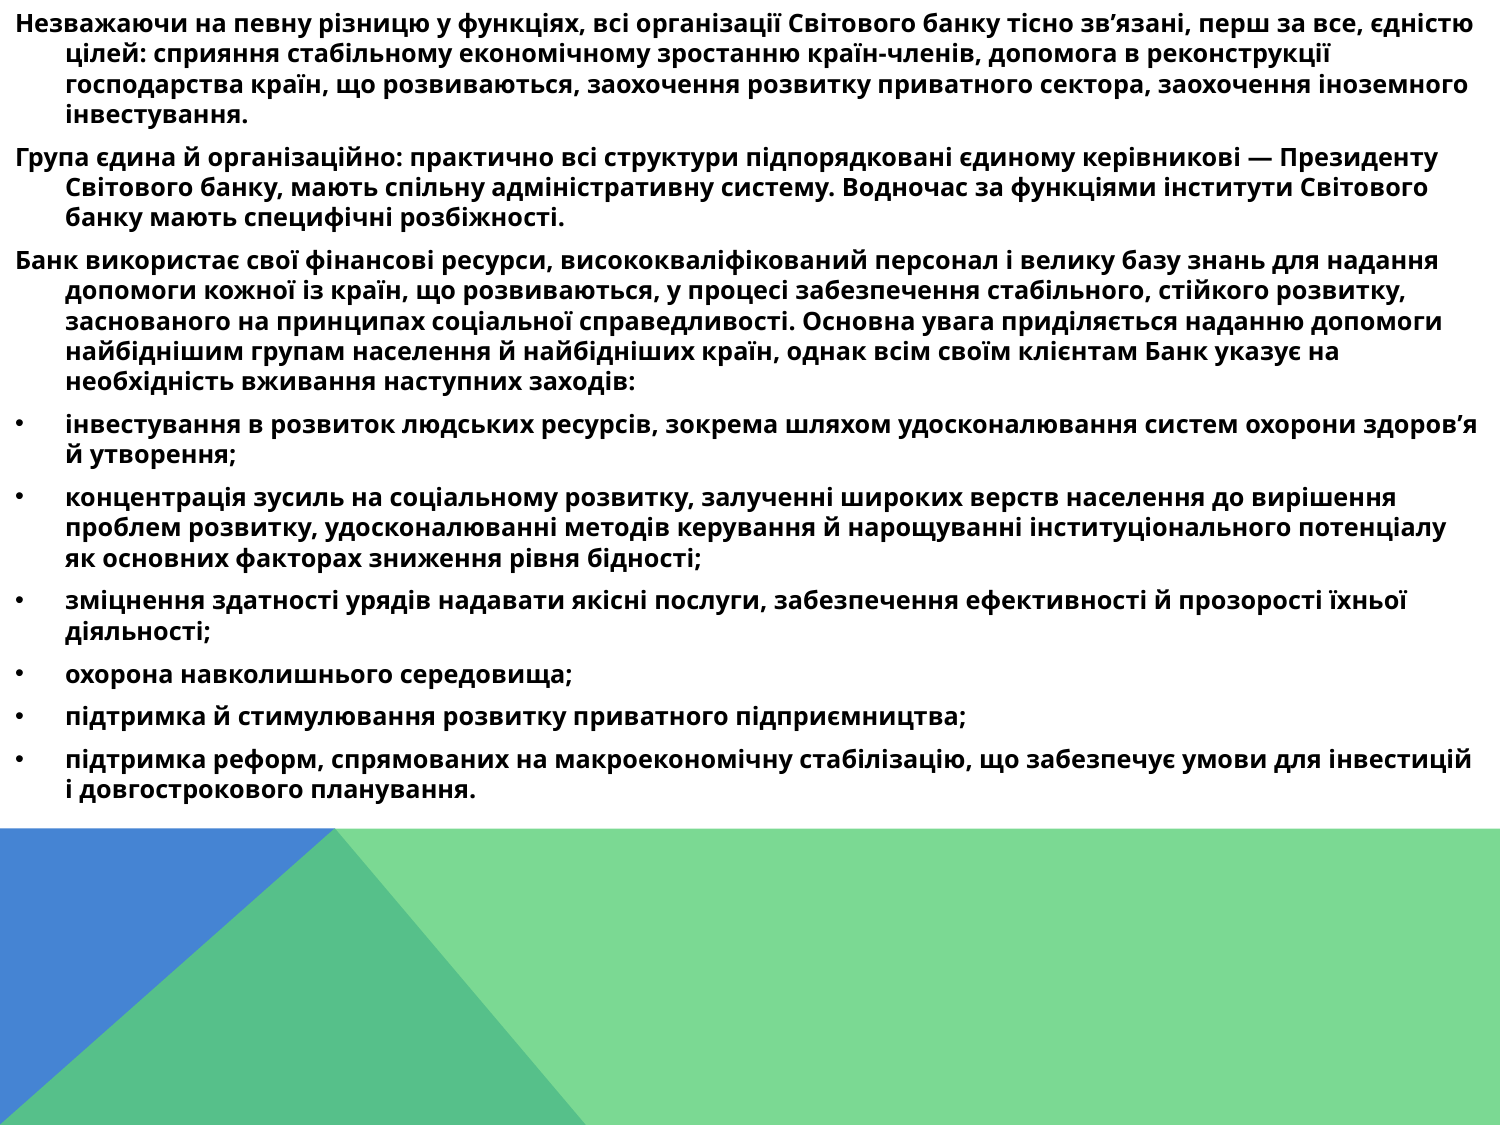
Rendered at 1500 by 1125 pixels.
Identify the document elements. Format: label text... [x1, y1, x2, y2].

list Незважаючи на певну різницю у функціях, всі організації Світового банку тісно зв’язані, перш за все, єдністю цілей: сприяння стабільному економічному зростанню країн-членів, допомога в реконструкції господарства країн, що розвиваються, заохочення розвитку приватного сектора, заохочення іноземного інвестування. Група єдина й організаційно: практично всі структури підпорядковані єдиному керівникові — Президенту Світового банку, мають спільну адміністративну систему. Водночас за функціями інститути Світового банку мають специфічні розбіжності. Банк використає свої фінансові ресурси, висококваліфікований персонал і велику базу знань для надання допомоги кожної із країн, що розвиваються, у процесі забезпечення стабільного, стійкого розвитку, заснованого на принципах соціальної справедливості. Основна увага приділяється наданню допомоги найбіднішим групам населення й найбідніших країн, однак всім своїм клієнтам Банк указує на необхідність вживання наступних заходів: інвестування в розвиток людських ресурсів, зокрема шляхом удосконалювання систем охорони здоров’я й утворення; концентрація зусиль на соціальному розвитку, залученні широких верств населення до вирішення проблем розвитку, удосконалюванні методів керування й нарощуванні інституціонального потенціалу як основних факторах зниження рівня бідності; зміцнення здатності урядів надавати якісні послуги, забезпечення ефективності й прозорості їхньої діяльності; охорона навколишнього середовища; підтримка й стимулювання розвитку приватного підприємництва; підтримка реформ, спрямованих на макроекономічну стабілізацію, що забезпечує умови для інвестицій і довгострокового планування. [0, 0, 1495, 823]
